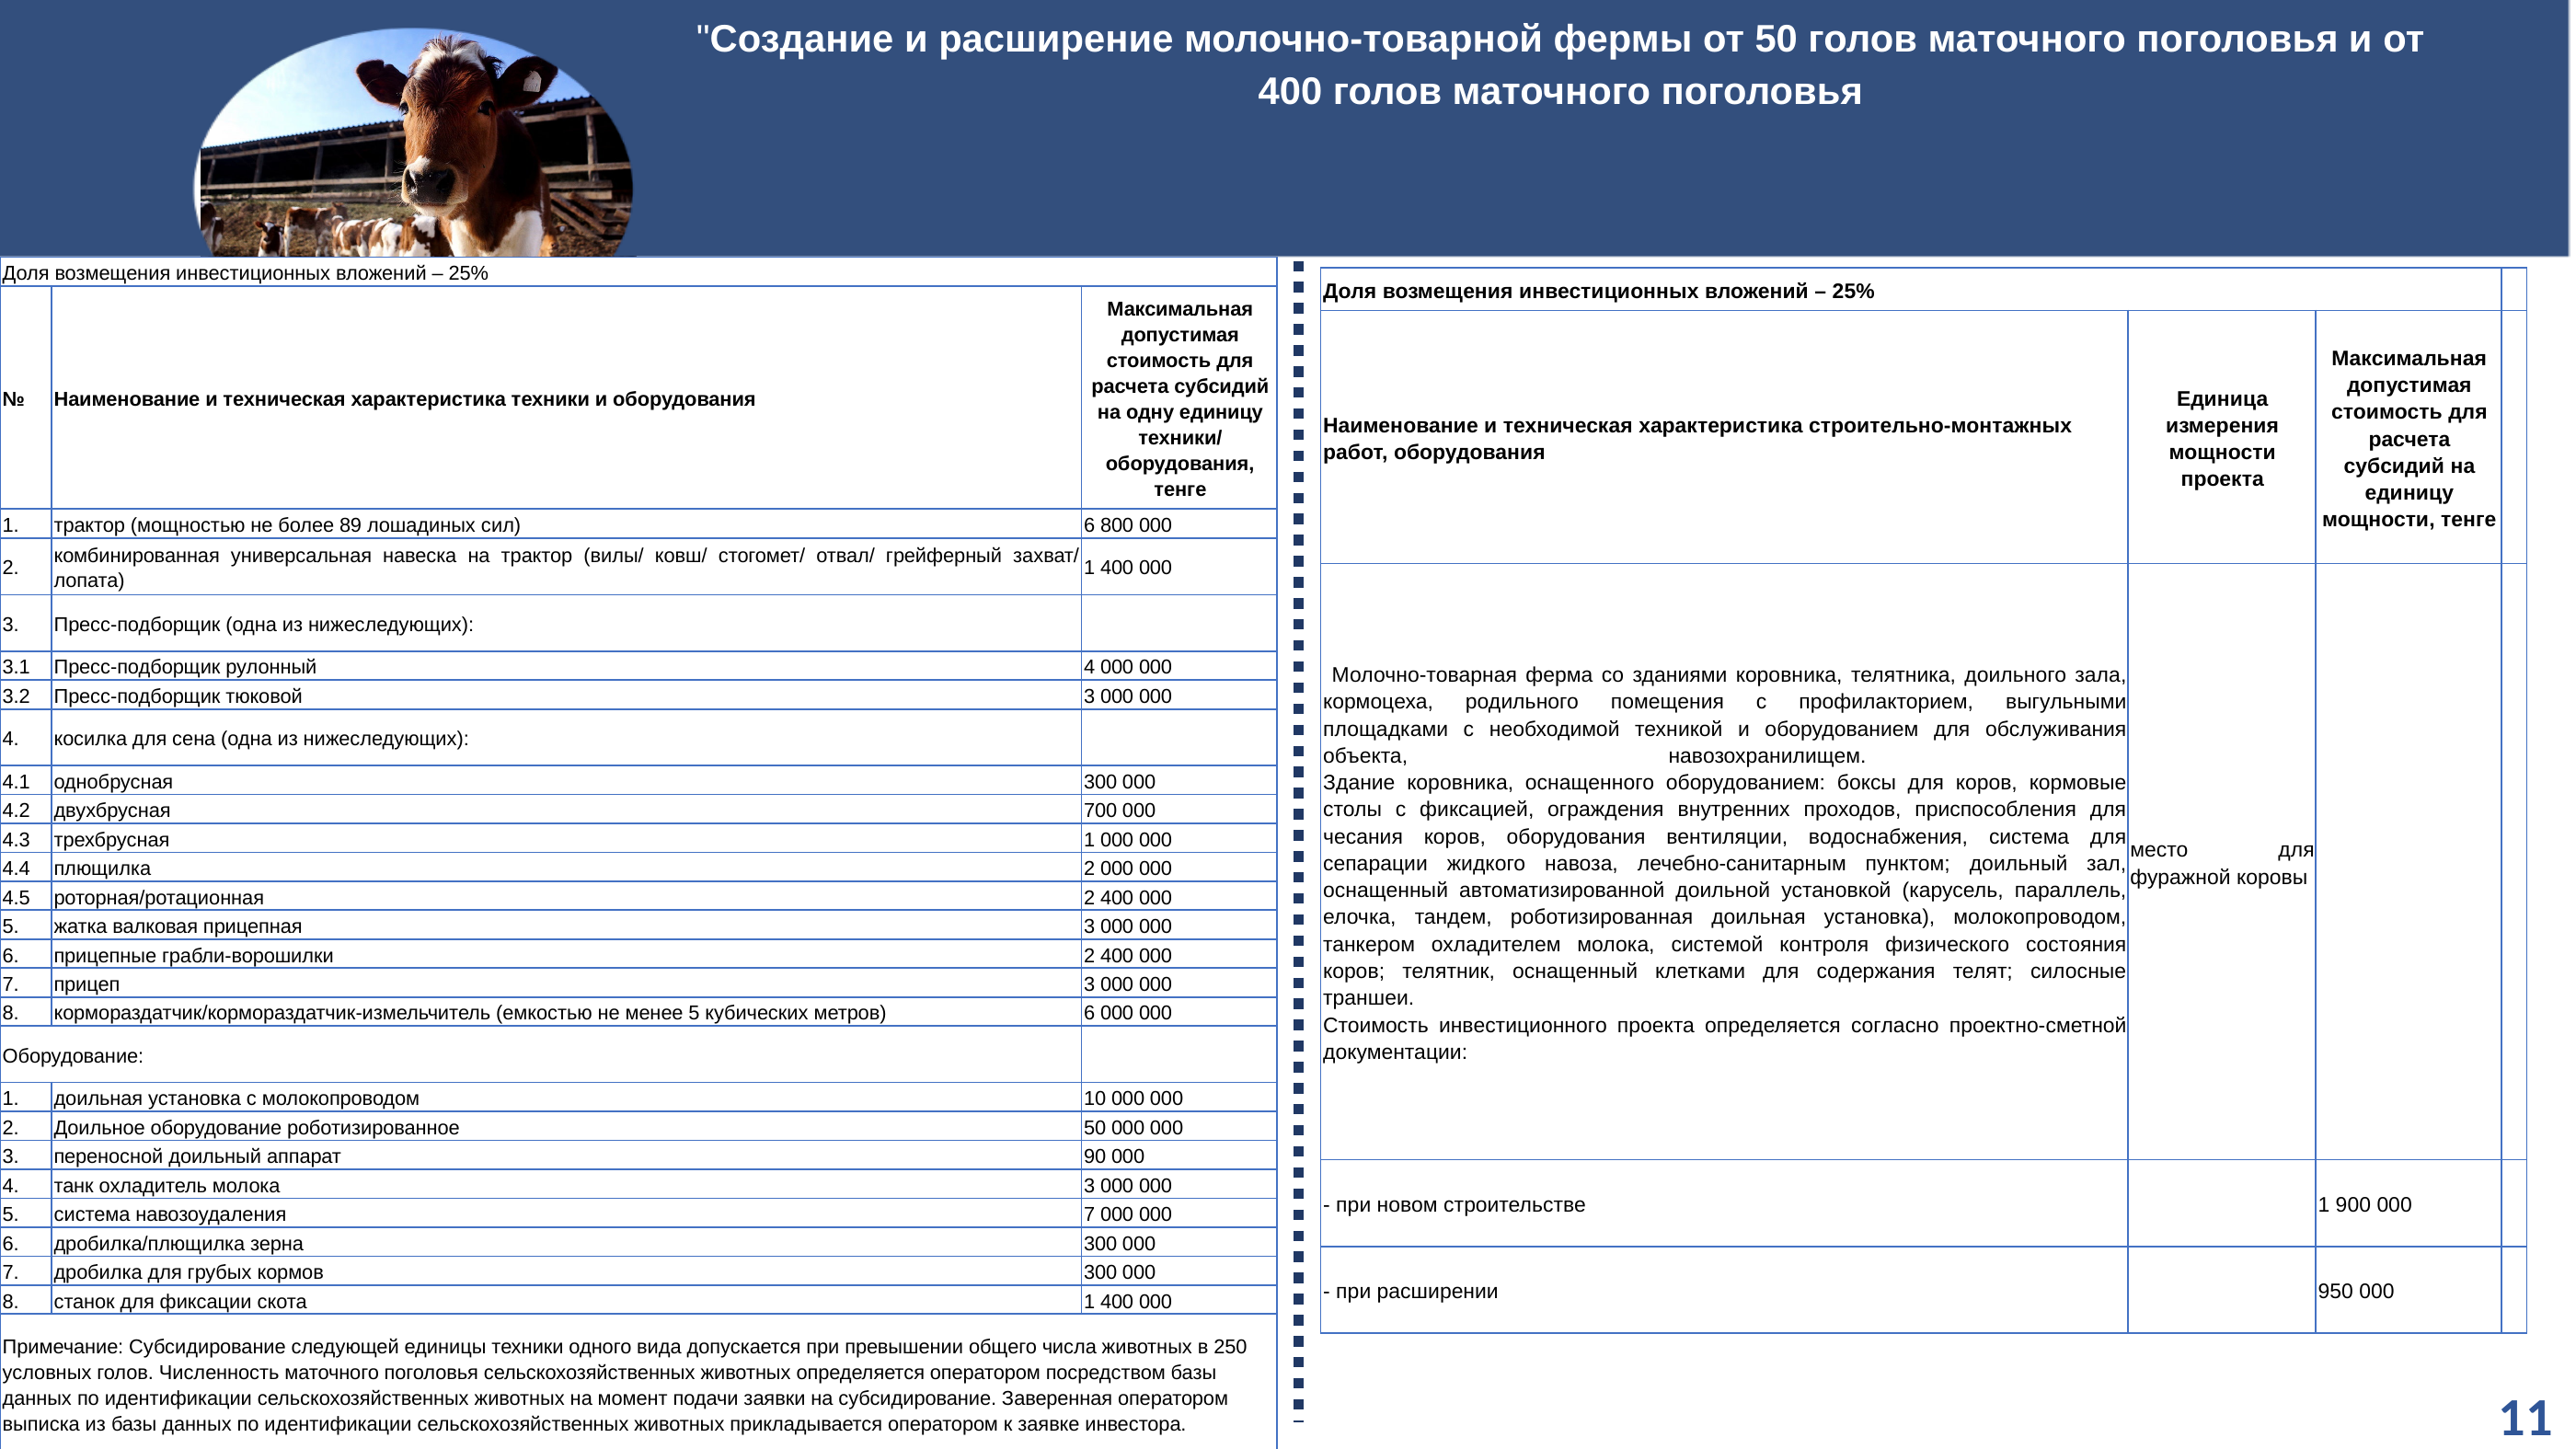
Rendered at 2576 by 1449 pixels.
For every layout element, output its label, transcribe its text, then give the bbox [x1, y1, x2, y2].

table_cell танк охладитель молока [52, 1170, 1081, 1198]
table_cell 3 000 000 [1082, 1170, 1276, 1198]
table_cell [1082, 710, 1276, 765]
table_cell [1082, 595, 1276, 650]
table_cell 7. [1, 969, 51, 996]
table_header [2502, 269, 2526, 310]
table_cell прицепные грабли-ворошилки [52, 940, 1081, 967]
table_cell однобрусная [52, 766, 1081, 794]
table_cell 300 000 [1082, 766, 1276, 794]
table_cell 2. [1, 1112, 51, 1140]
table_cell 90 000 [1082, 1141, 1276, 1168]
table_cell 7 000 000 [1082, 1199, 1276, 1226]
table_cell [2129, 1248, 2315, 1332]
table_cell 700 000 [1082, 795, 1276, 822]
table_cell 4.1 [1, 766, 51, 794]
table_cell переносной доильный аппарат [52, 1141, 1081, 1168]
table_cell 1 400 000 [1082, 539, 1276, 594]
table_cell 3.1 [1, 652, 51, 679]
table_cell 5. [1, 911, 51, 938]
table_cell 4. [1, 710, 51, 765]
table_cell 8. [1, 998, 51, 1025]
table_cell 1 000 000 [1082, 824, 1276, 852]
picture [0, 0, 2570, 258]
table_cell 4 000 000 [1082, 652, 1276, 679]
table_cell Пресс-подборщик рулонный [52, 652, 1081, 679]
table_cell 5. [1, 1199, 51, 1226]
table_cell 7. [1, 1257, 51, 1284]
table_cell Единица измерения мощности проекта [2129, 311, 2315, 563]
table_cell Пресс-подборщик тюковой [52, 681, 1081, 708]
table_cell Доильное оборудование роботизированное [52, 1112, 1081, 1140]
table_cell 6 800 000 [1082, 510, 1276, 537]
table_cell Наименование и техническая характеристика техники и оборудования [52, 287, 1081, 508]
table_cell 3 000 000 [1082, 681, 1276, 708]
table_cell 4.4 [1, 853, 51, 880]
table_cell 10 000 000 [1082, 1083, 1276, 1110]
table_cell 1. [1, 510, 51, 537]
table_cell 4.3 [1, 824, 51, 852]
table_cell плющилка [52, 853, 1081, 880]
table_cell дробилка для грубых кормов [52, 1257, 1081, 1284]
text_box 11 [2483, 1375, 2567, 1449]
table_cell станок для фиксации скота [52, 1286, 1081, 1313]
table_cell Пресс-подборщик (одна из нижеследующих): [52, 595, 1081, 650]
table_cell [2502, 1248, 2526, 1332]
table_cell трехбрусная [52, 824, 1081, 852]
table_cell 3 000 000 [1082, 969, 1276, 996]
table_cell Максимальная допустимая стоимость для расчета субсидий на единицу мощности, тенге [2317, 311, 2501, 563]
table_cell место для фуражной коровы [2129, 564, 2315, 1159]
table_header Доля возмещения инвестиционных вложений – 25% [1321, 269, 2501, 310]
table_cell Примечание: Субсидирование следующей единицы техники одного вида допускается при превышении общего числа животных в 250 условных голов. Численность маточного поголовья сельскохозяйственных животных определяется оператором посредством базы данных по идентификации сельскохозяйственных животных на момент подачи заявки на субсидирование. Заверенная оператором выписка из базы данных по идентификации сельскохозяйственных животных прикладывается оператором к заявке инвестора. [1, 1315, 1276, 1449]
table_cell дробилка/плющилка зерна [52, 1228, 1081, 1256]
table_cell Максимальная допустимая стоимость для расчета субсидий на одну единицу техники/ оборудования, тенге [1082, 287, 1276, 508]
table_cell 2. [1, 539, 51, 594]
table_cell 1 400 000 [1082, 1286, 1276, 1313]
table_cell [2502, 564, 2526, 1159]
table_cell [2129, 1160, 2315, 1246]
table_cell [1082, 1027, 1276, 1082]
table_cell 3. [1, 1141, 51, 1168]
table_cell 3.2 [1, 681, 51, 708]
table_cell роторная/ротационная [52, 882, 1081, 909]
table_cell двухбрусная [52, 795, 1081, 822]
table_cell доильная установка с молокопроводом [52, 1083, 1081, 1110]
table_cell 50 000 000 [1082, 1112, 1276, 1140]
table_cell - при расширении [1321, 1248, 2127, 1332]
table_cell косилка для сена (одна из нижеследующих): [52, 710, 1081, 765]
table_cell 1 900 000 [2317, 1160, 2501, 1246]
table_cell 1. [1, 1083, 51, 1110]
table_header Доля возмещения инвестиционных вложений – 25% [1, 258, 1276, 285]
table_cell 300 000 [1082, 1228, 1276, 1256]
table_cell 2 000 000 [1082, 853, 1276, 880]
table_cell № [1, 287, 51, 508]
table_cell [2502, 311, 2526, 563]
table_cell 950 000 [2317, 1248, 2501, 1332]
table_cell 3 000 000 [1082, 911, 1276, 938]
table_cell 300 000 [1082, 1257, 1276, 1284]
table_cell 4.2 [1, 795, 51, 822]
table_cell кормораздатчик/кормораздатчик-измельчитель (емкостью не менее 5 кубических метров) [52, 998, 1081, 1025]
table_cell 8. [1, 1286, 51, 1313]
table_cell 6 000 000 [1082, 998, 1276, 1025]
table_cell Оборудование: [1, 1027, 1081, 1082]
table_cell [2317, 564, 2501, 1159]
table_cell прицеп [52, 969, 1081, 996]
table_cell система навозоудаления [52, 1199, 1081, 1226]
table_cell 6. [1, 1228, 51, 1256]
table_cell 2 400 000 [1082, 940, 1276, 967]
table_cell Наименование и техническая характеристика строительно-монтажных работ, оборудования [1321, 311, 2127, 563]
table_cell [2502, 1160, 2526, 1246]
table_cell 4.5 [1, 882, 51, 909]
table_cell трактор (мощностью не более 89 лошадиных сил) [52, 510, 1081, 537]
table_cell - при новом строительстве [1321, 1160, 2127, 1246]
table_cell 3. [1, 595, 51, 650]
table_cell жатка валковая прицепная [52, 911, 1081, 938]
table_cell 6. [1, 940, 51, 967]
table_cell 4. [1, 1170, 51, 1198]
table_cell комбинированная универсальная навеска на трактор (вилы/ ковш/ стогомет/ отвал/ грейферный захват/ лопата) [52, 539, 1081, 594]
table_cell 2 400 000 [1082, 882, 1276, 909]
table_cell Молочно-товарная ферма со зданиями коровника, телятника, доильного зала, кормоцеха, родильного помещения с профилакторием, выгульными площадками с необходимой техникой и оборудованием для обслуживания объекта, навозохранилищем. Здание коровника, оснащенного оборудованием: боксы для коров, кормовые столы с фиксацией, ограждения внутренних проходов, приспособления для чесания коров, оборудования вентиляции, водоснабжения, система для сепарации жидкого навоза, лечебно-санитарным пунктом; доильный зал, оснащенный автоматизированной доильной установкой (карусель, параллель, елочка, тандем, роботизированная доильная установка), молокопроводом, танкером охладителем молока, системой контроля физического состояния коров; телятник, оснащенный клетками для содержания телят; силосные траншеи. Стоимость инвестиционного проекта определяется согласно проектно-сметной документации: [1321, 564, 2127, 1159]
